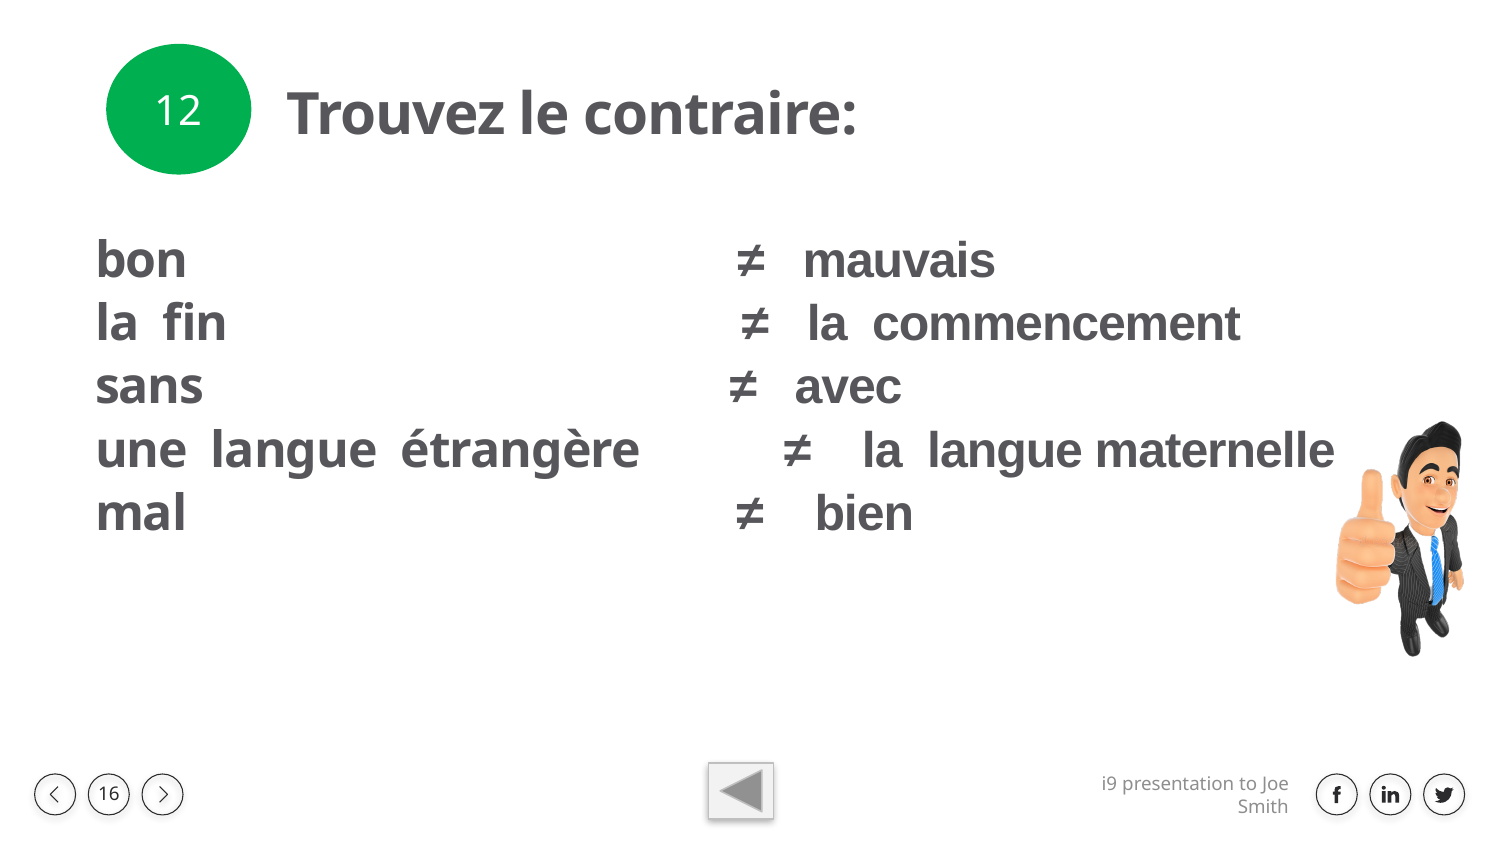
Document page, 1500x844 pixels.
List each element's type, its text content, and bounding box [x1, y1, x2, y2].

picture [1316, 409, 1484, 666]
text_box [708, 762, 774, 820]
text_box 12 [106, 43, 252, 175]
text_box Trouvez le contraire: [271, 68, 1010, 154]
text_box bon ≠ mauvais la fin ≠ la commencement sans ≠ avec une langue étrangère ≠ la langue maternelle mal ≠ bien [80, 220, 1351, 548]
